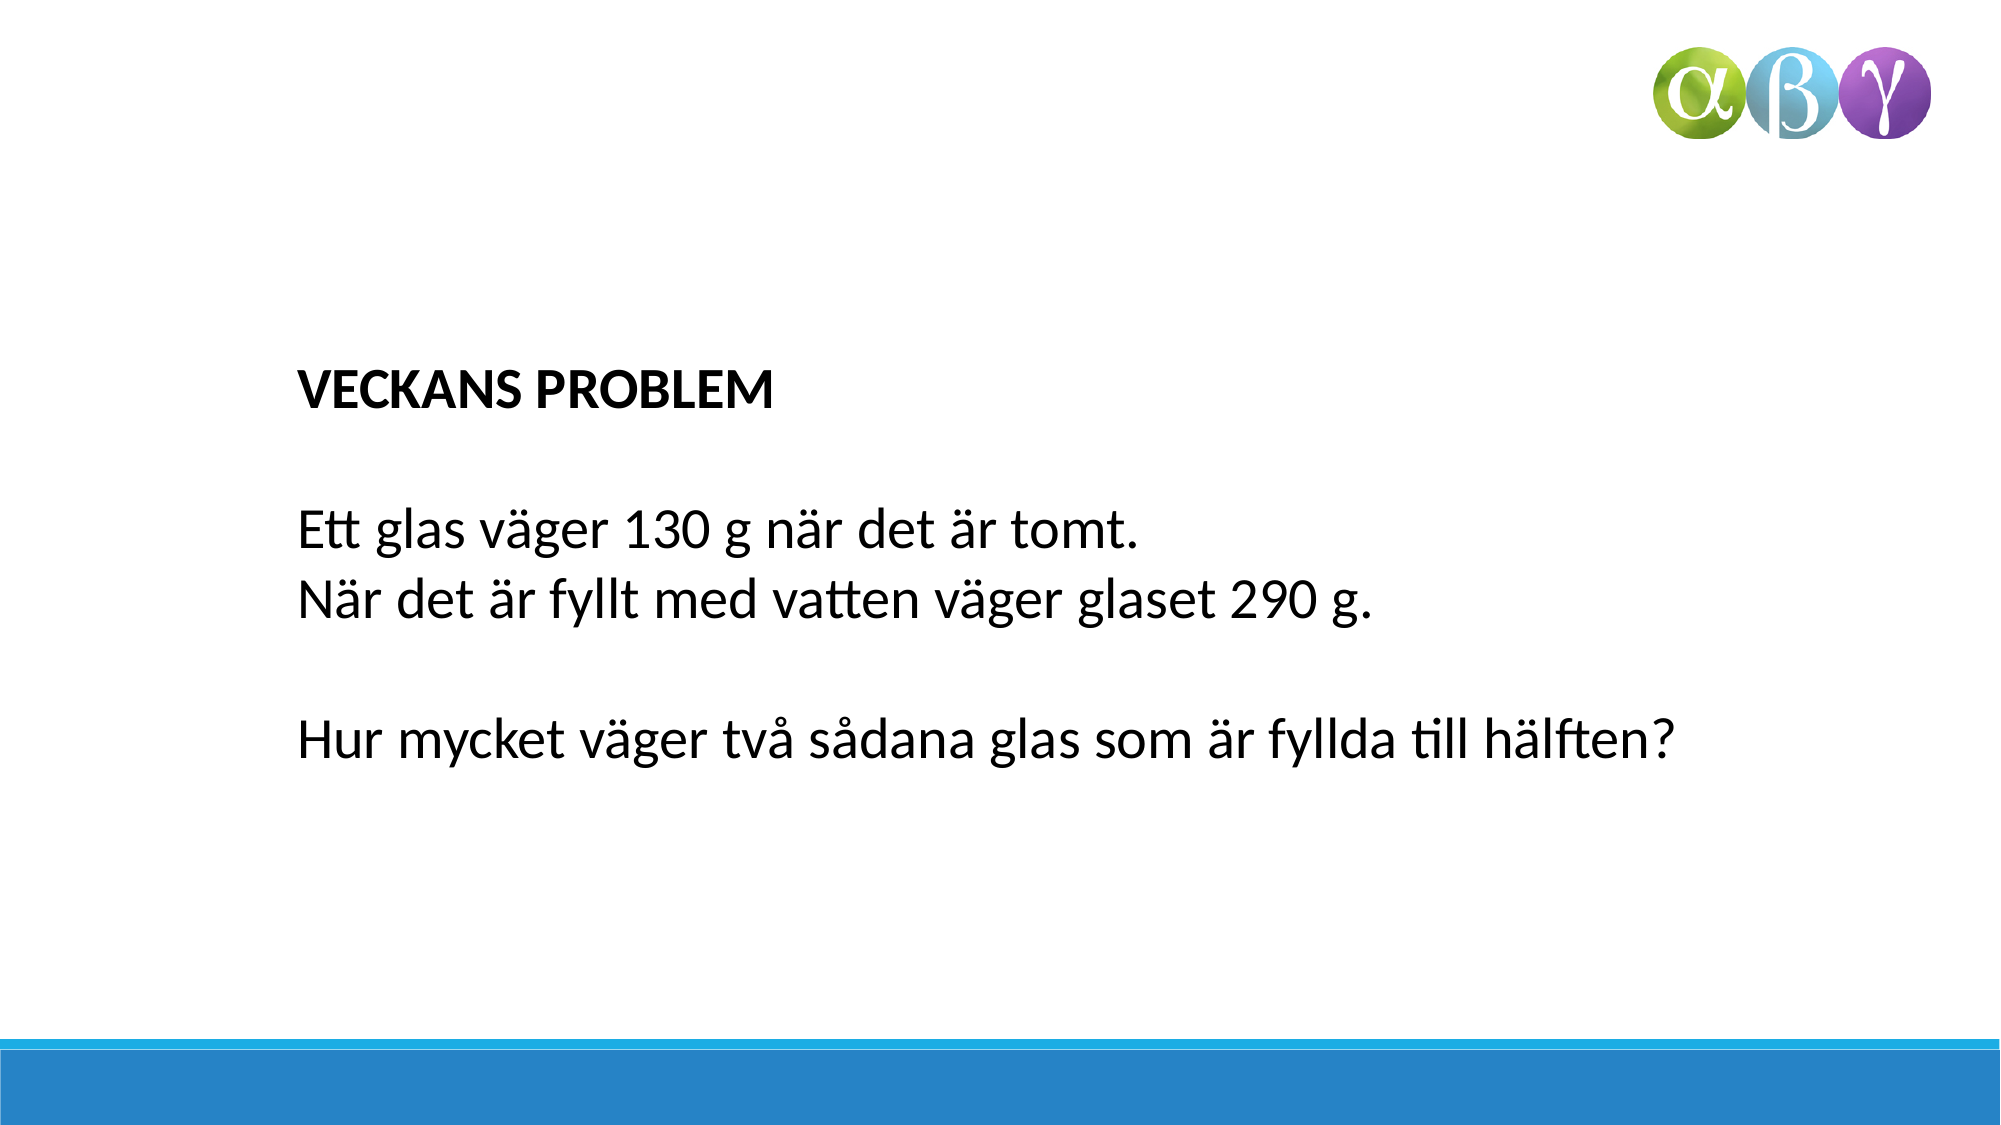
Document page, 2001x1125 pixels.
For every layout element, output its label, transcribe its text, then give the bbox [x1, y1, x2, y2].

picture [1652, 46, 1932, 140]
text_box VECKANS PROBLEM Ett glas väger 130 g när det är tomt. När det är fyllt med vatten väger glaset 290 g. Hur mycket väger två sådana glas som är fyllda till hälften? [282, 342, 1718, 778]
